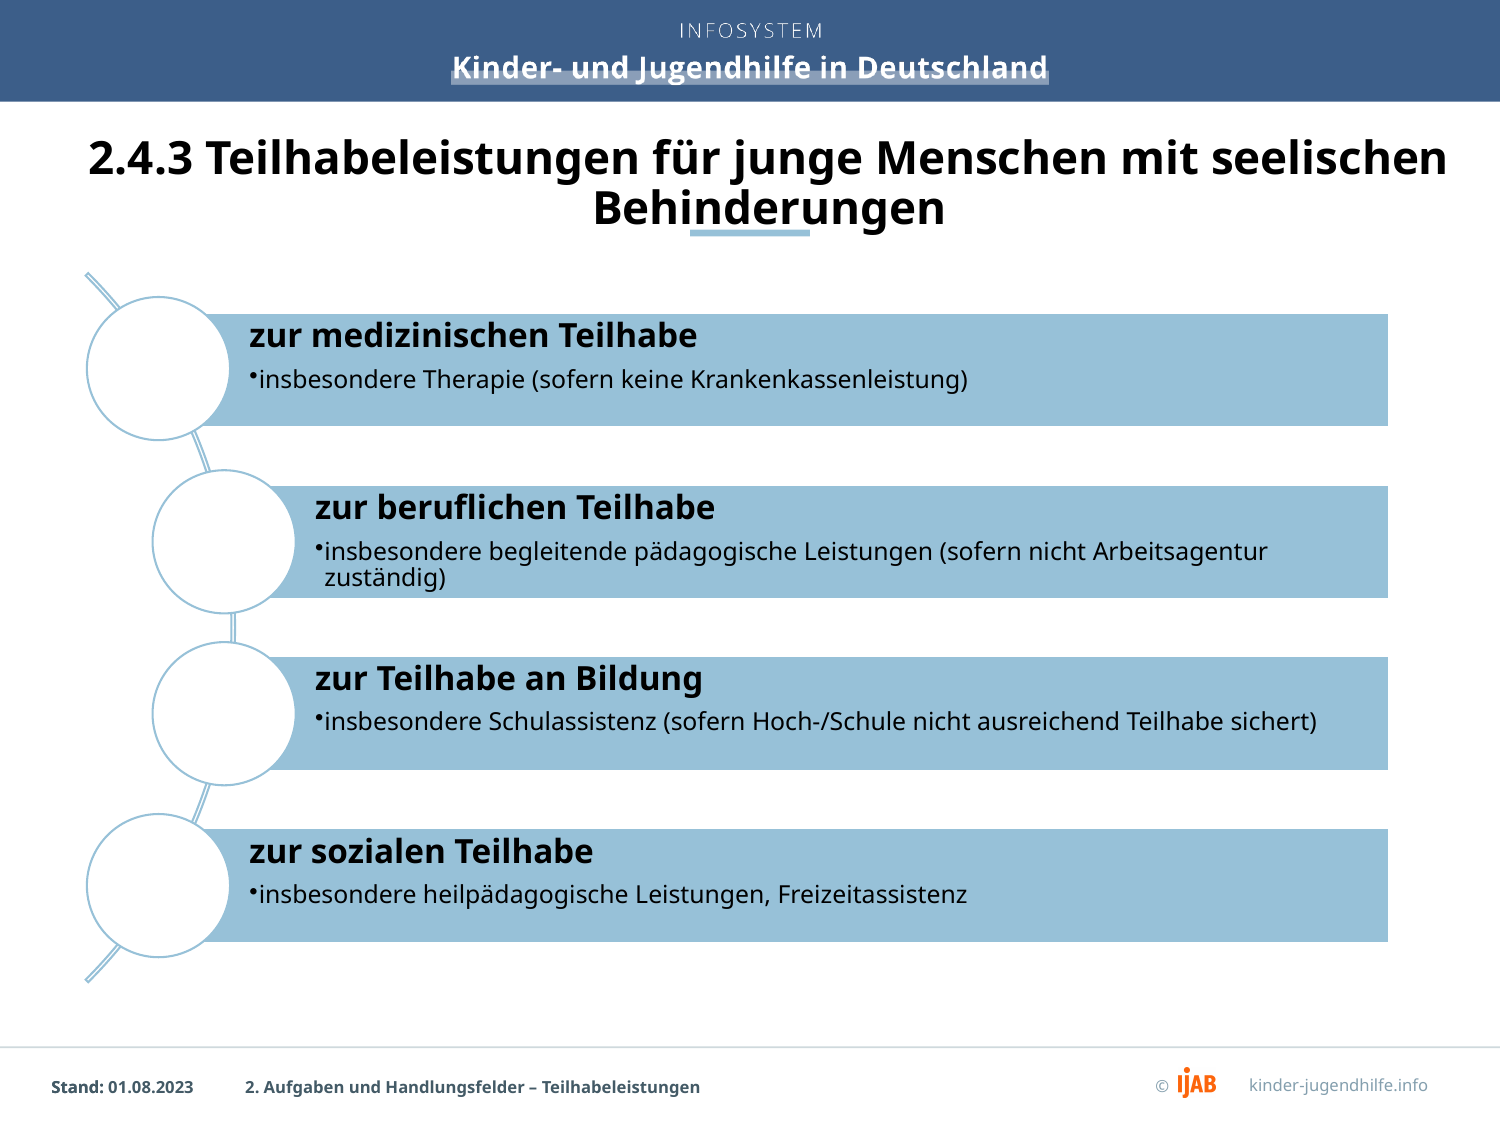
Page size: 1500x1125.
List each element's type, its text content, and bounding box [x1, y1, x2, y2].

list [74, 255, 1400, 1001]
footer 2. Aufgaben und Handlungsfelder – Teilhabeleistungen [230, 1068, 1046, 1106]
picture [451, 7, 1049, 86]
picture [1178, 1067, 1216, 1098]
title 2.4.3 Teilhabeleistungen für junge Menschen mit seelischen Behinderungen [56, 149, 1483, 220]
